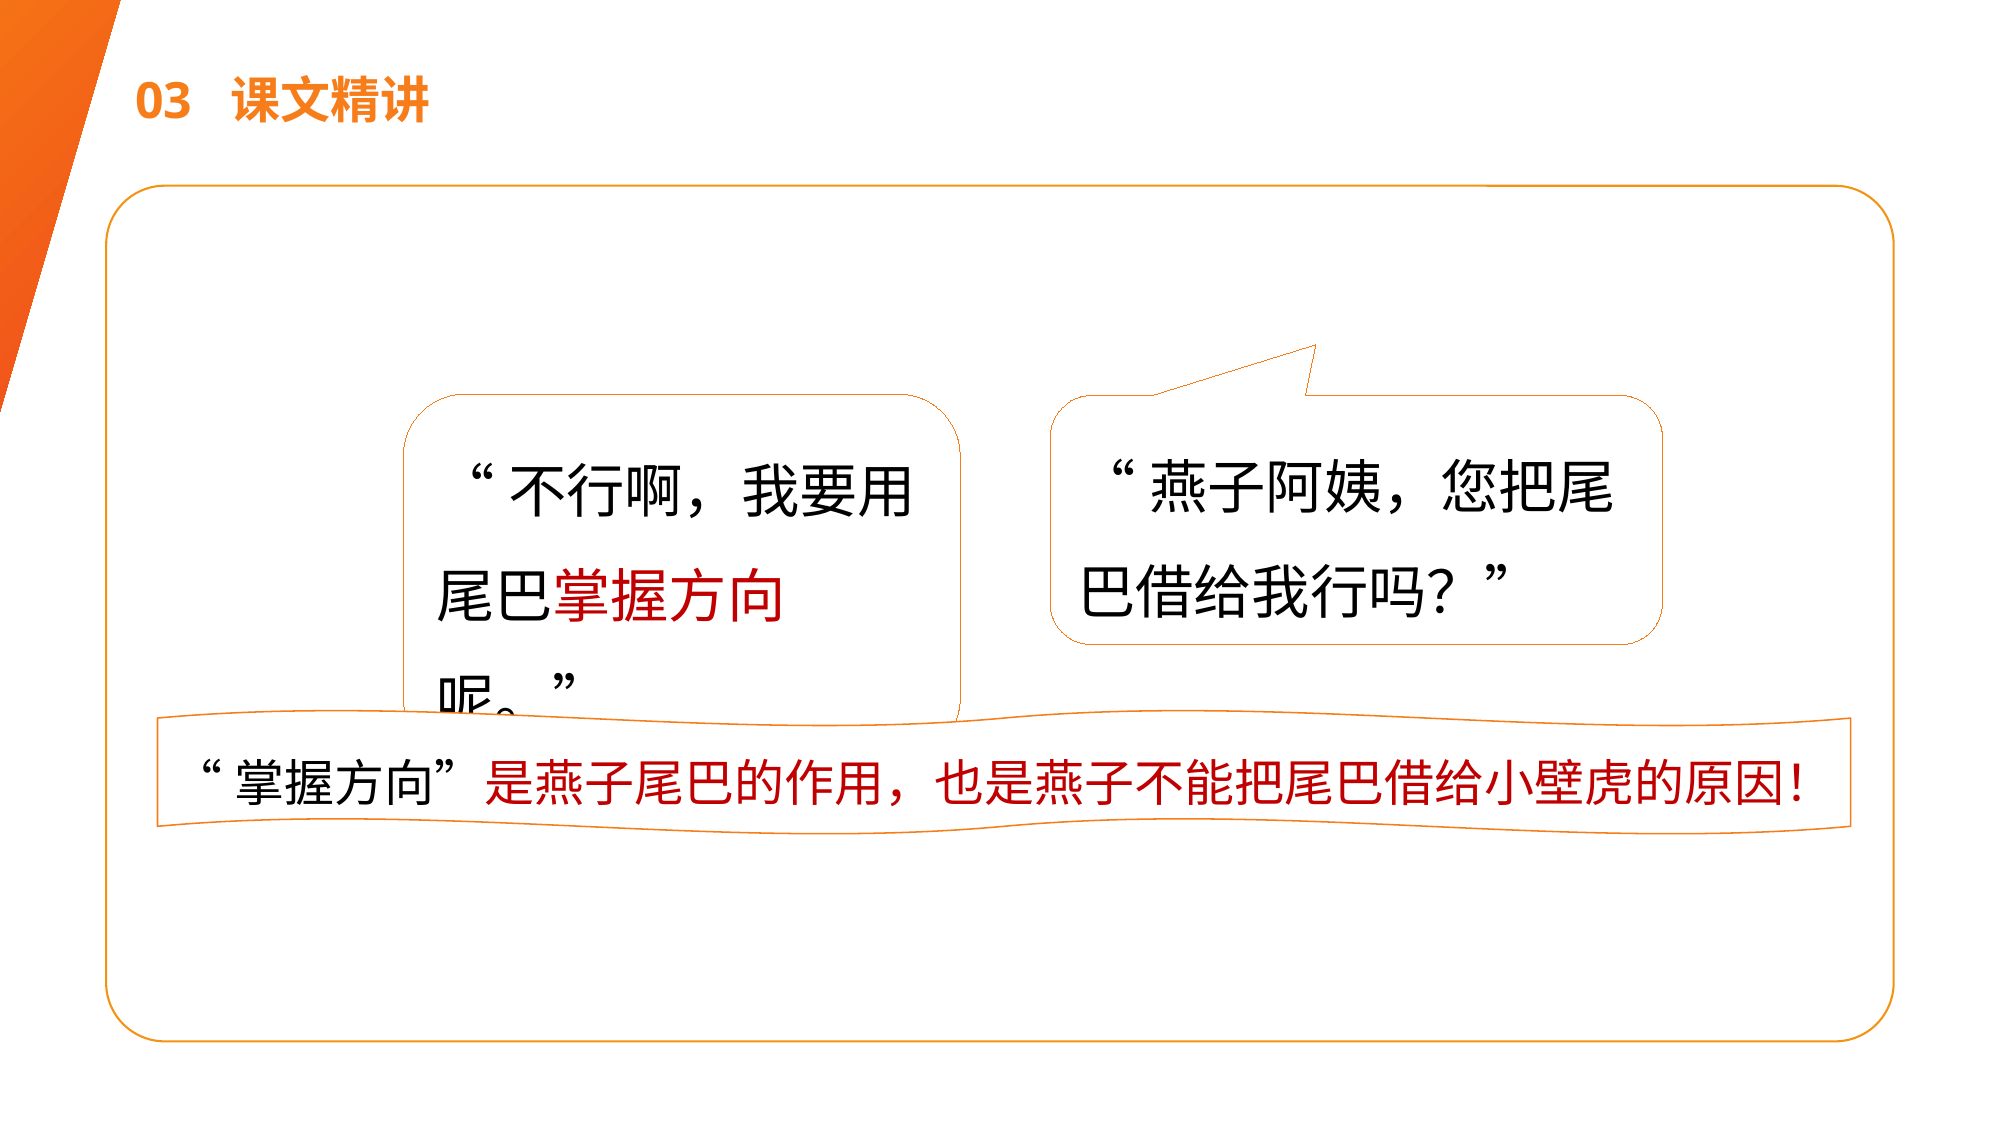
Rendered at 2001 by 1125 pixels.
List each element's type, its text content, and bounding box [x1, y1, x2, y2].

text_box “掌握方向”是燕子尾巴的作用，也是燕子不能把尾巴借给小壁虎的原因！ [157, 710, 1851, 834]
text_box “不行啊，我要用尾巴掌握方向呢。” [403, 394, 961, 725]
text_box “燕子阿姨，您把尾巴借给我行吗？” [1050, 344, 1663, 645]
list 03 课文精讲 [120, 67, 532, 150]
